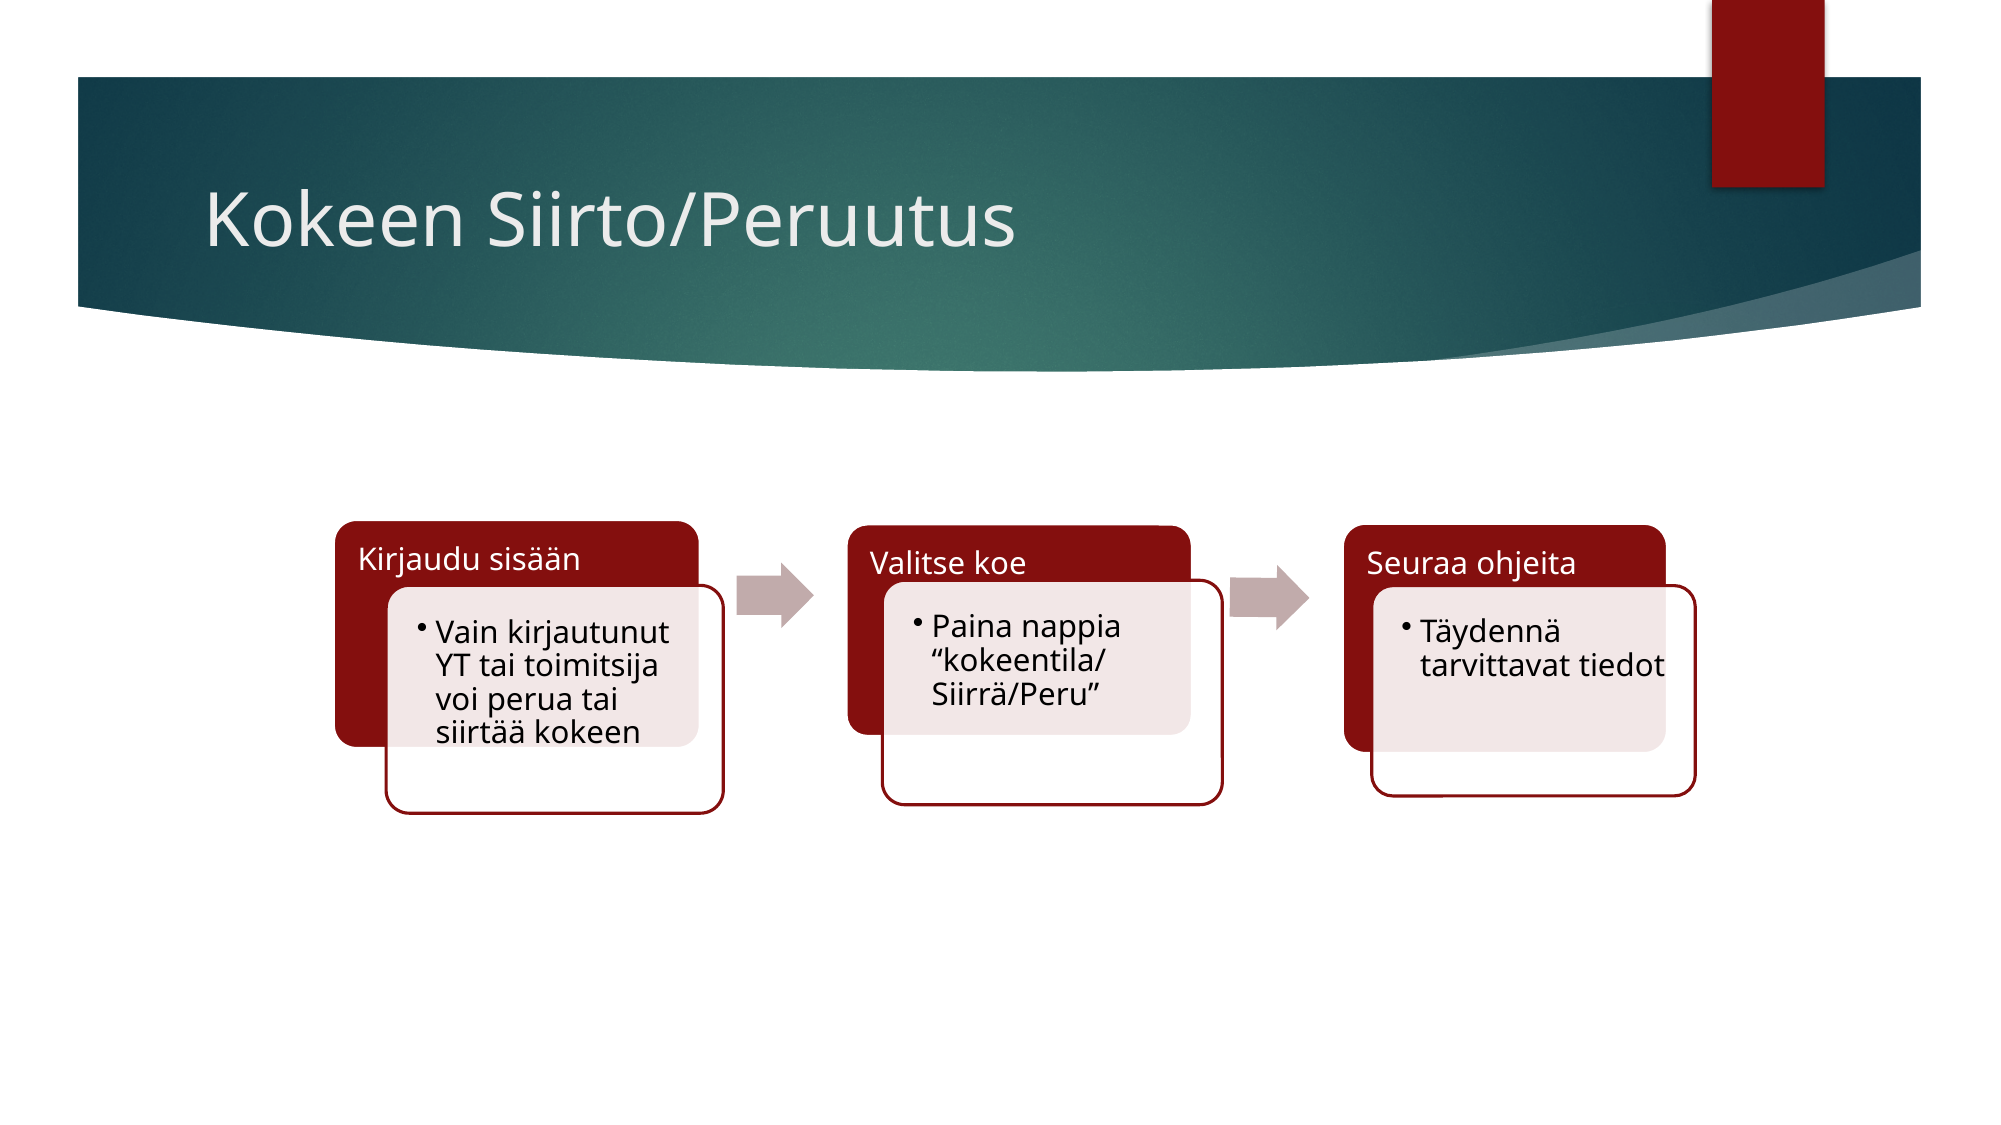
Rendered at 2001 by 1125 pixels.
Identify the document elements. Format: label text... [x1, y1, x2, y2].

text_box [333, 261, 1727, 1125]
title Kokeen Siirto/Peruutus [188, 158, 1637, 275]
